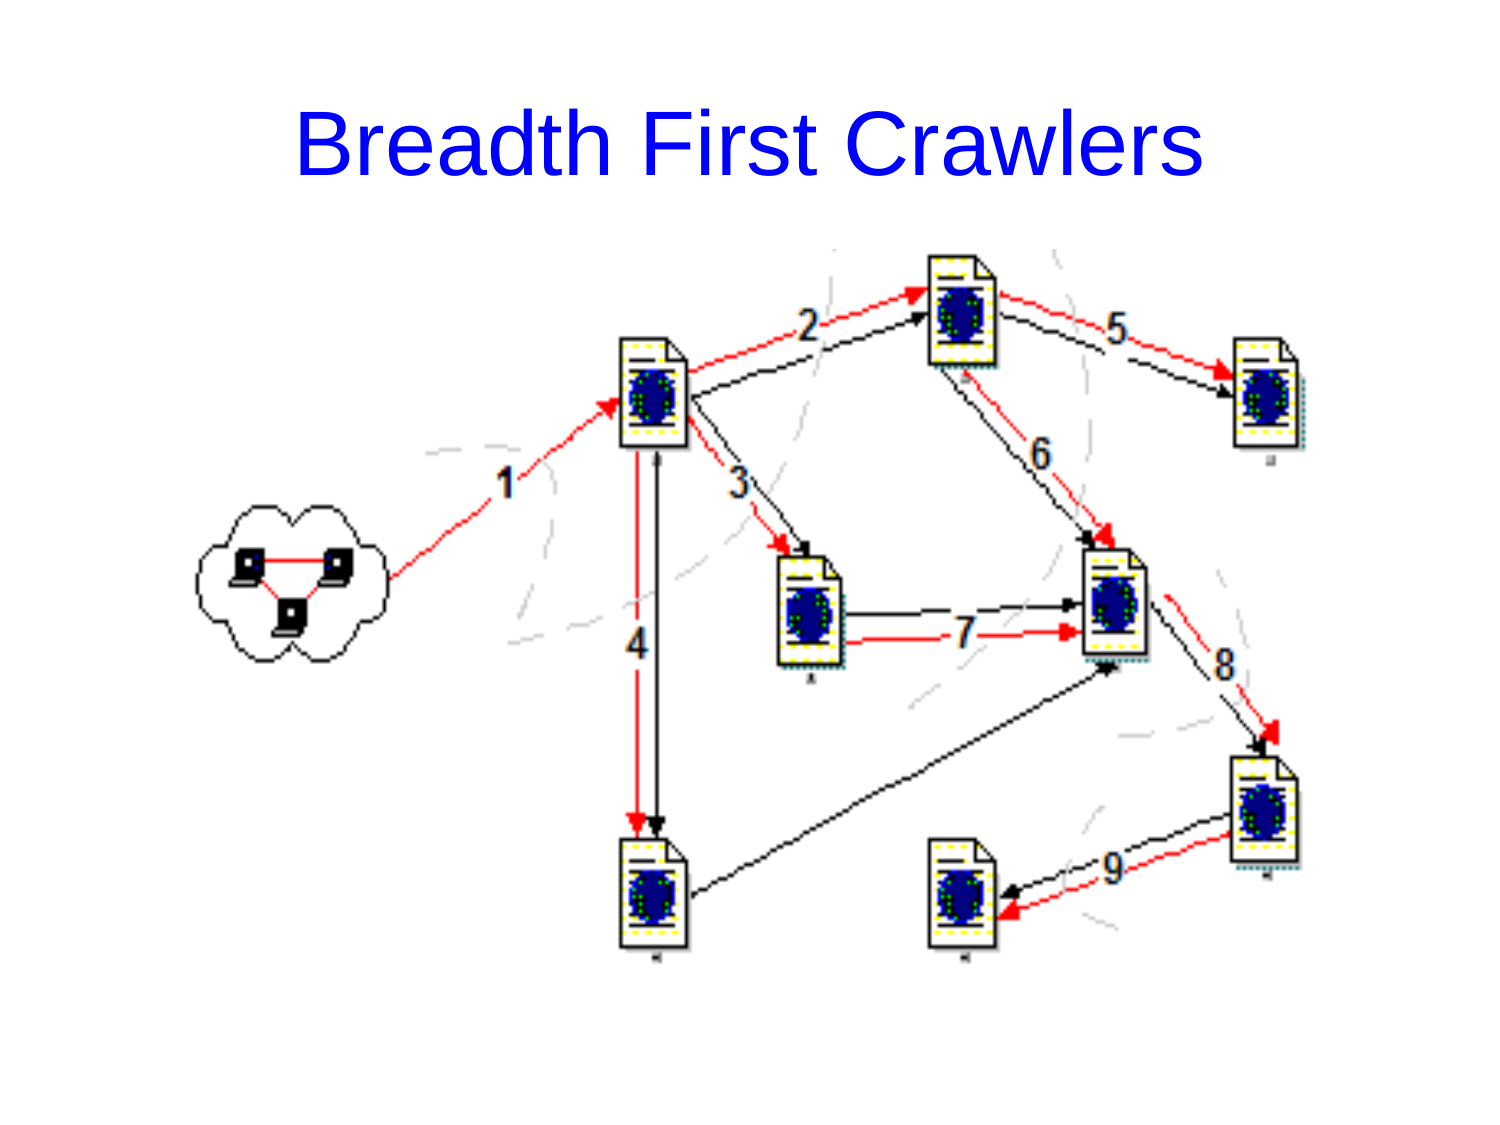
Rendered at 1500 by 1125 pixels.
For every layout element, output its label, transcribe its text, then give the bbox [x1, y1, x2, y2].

title Breadth First Crawlers [74, 44, 1426, 233]
picture [187, 249, 1313, 976]
